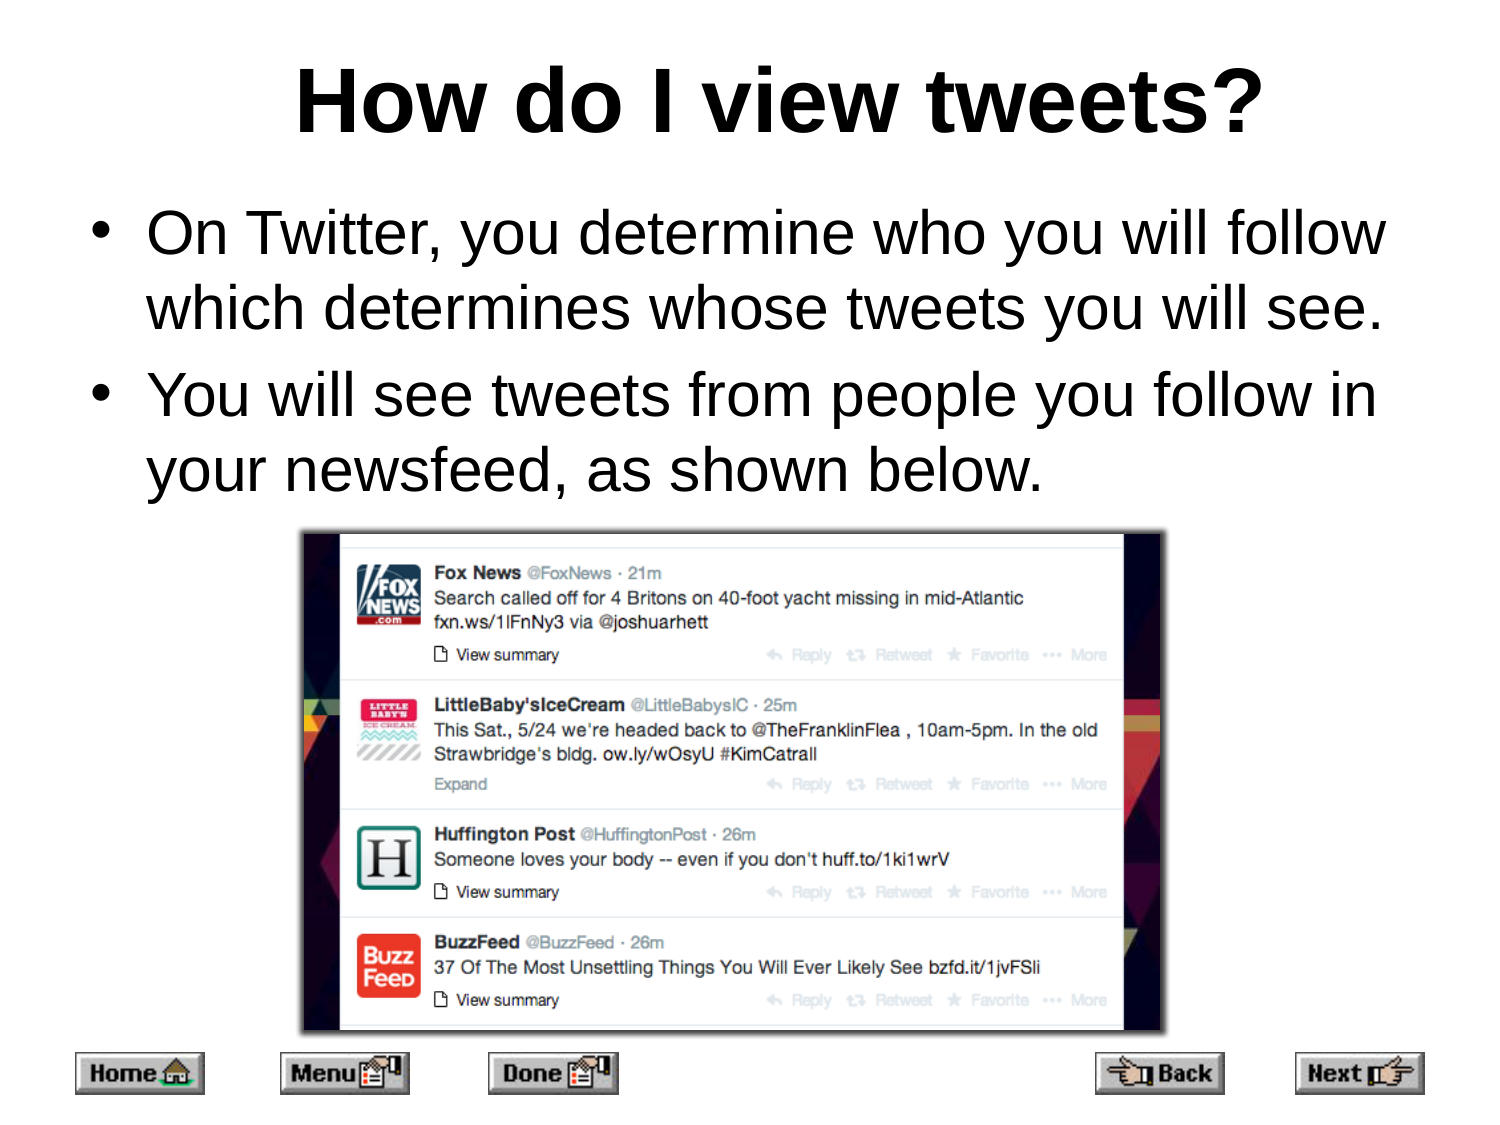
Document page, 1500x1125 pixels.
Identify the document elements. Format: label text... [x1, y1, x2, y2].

title How do I view tweets? [105, 2, 1456, 190]
picture [1295, 1052, 1426, 1095]
picture [1095, 1052, 1225, 1095]
list On Twitter, you determine who you will follow which determines whose tweets you will see. You will see tweets from people you follow in your newsfeed, as shown below. [75, 184, 1425, 927]
picture [304, 534, 1161, 1030]
picture [280, 1052, 411, 1095]
picture [488, 1052, 619, 1095]
picture [74, 1052, 205, 1095]
